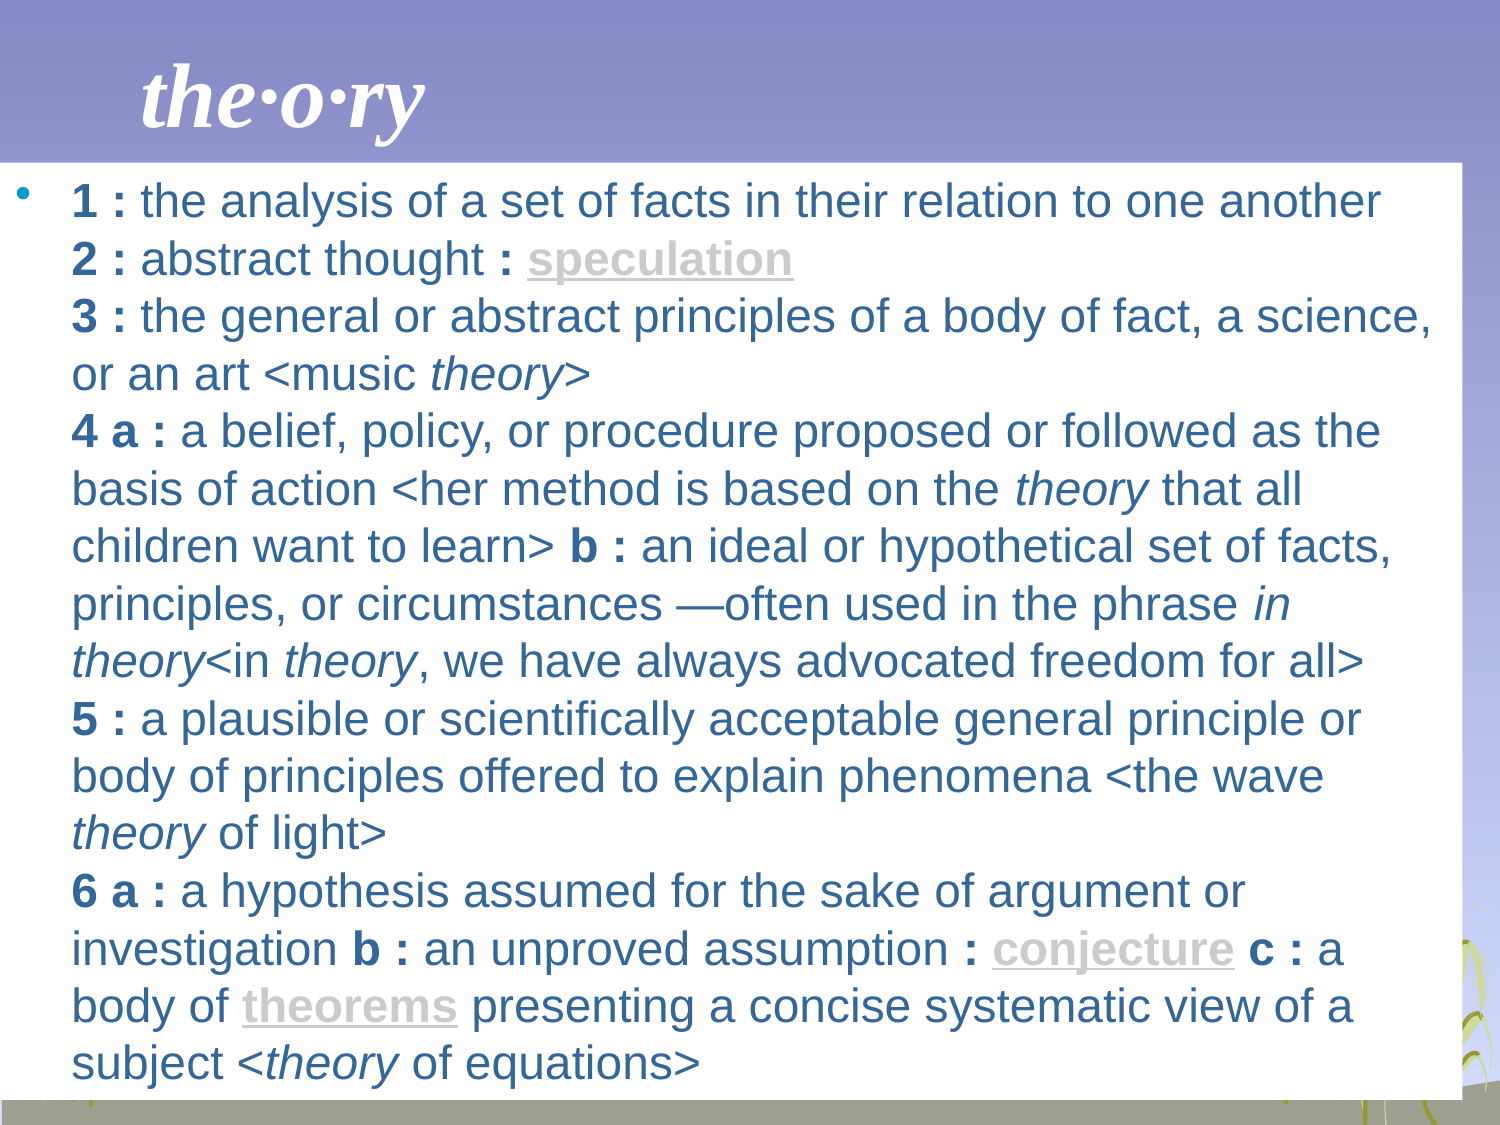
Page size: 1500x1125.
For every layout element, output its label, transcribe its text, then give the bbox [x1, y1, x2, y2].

title the·o·ry [125, 24, 1400, 157]
list 1 : the analysis of a set of facts in their relation to one another 2 : abstract thought : speculation 3 : the general or abstract principles of a body of fact, a science, or an art <music theory> 4 a : a belief, policy, or procedure proposed or followed as the basis of action <her method is based on the theory that all children want to learn> b : an ideal or hypothetical set of facts, principles, or circumstances —often used in the phrase in theory<in theory, we have always advocated freedom for all> 5 : a plausible or scientifically acceptable general principle or body of principles offered to explain phenomena <the wave theory of light> 6 a : a hypothesis assumed for the sake of argument or investigation b : an unproved assumption : conjecture c : a body of theorems presenting a concise systematic view of a subject <theory of equations> [0, 162, 1463, 1100]
